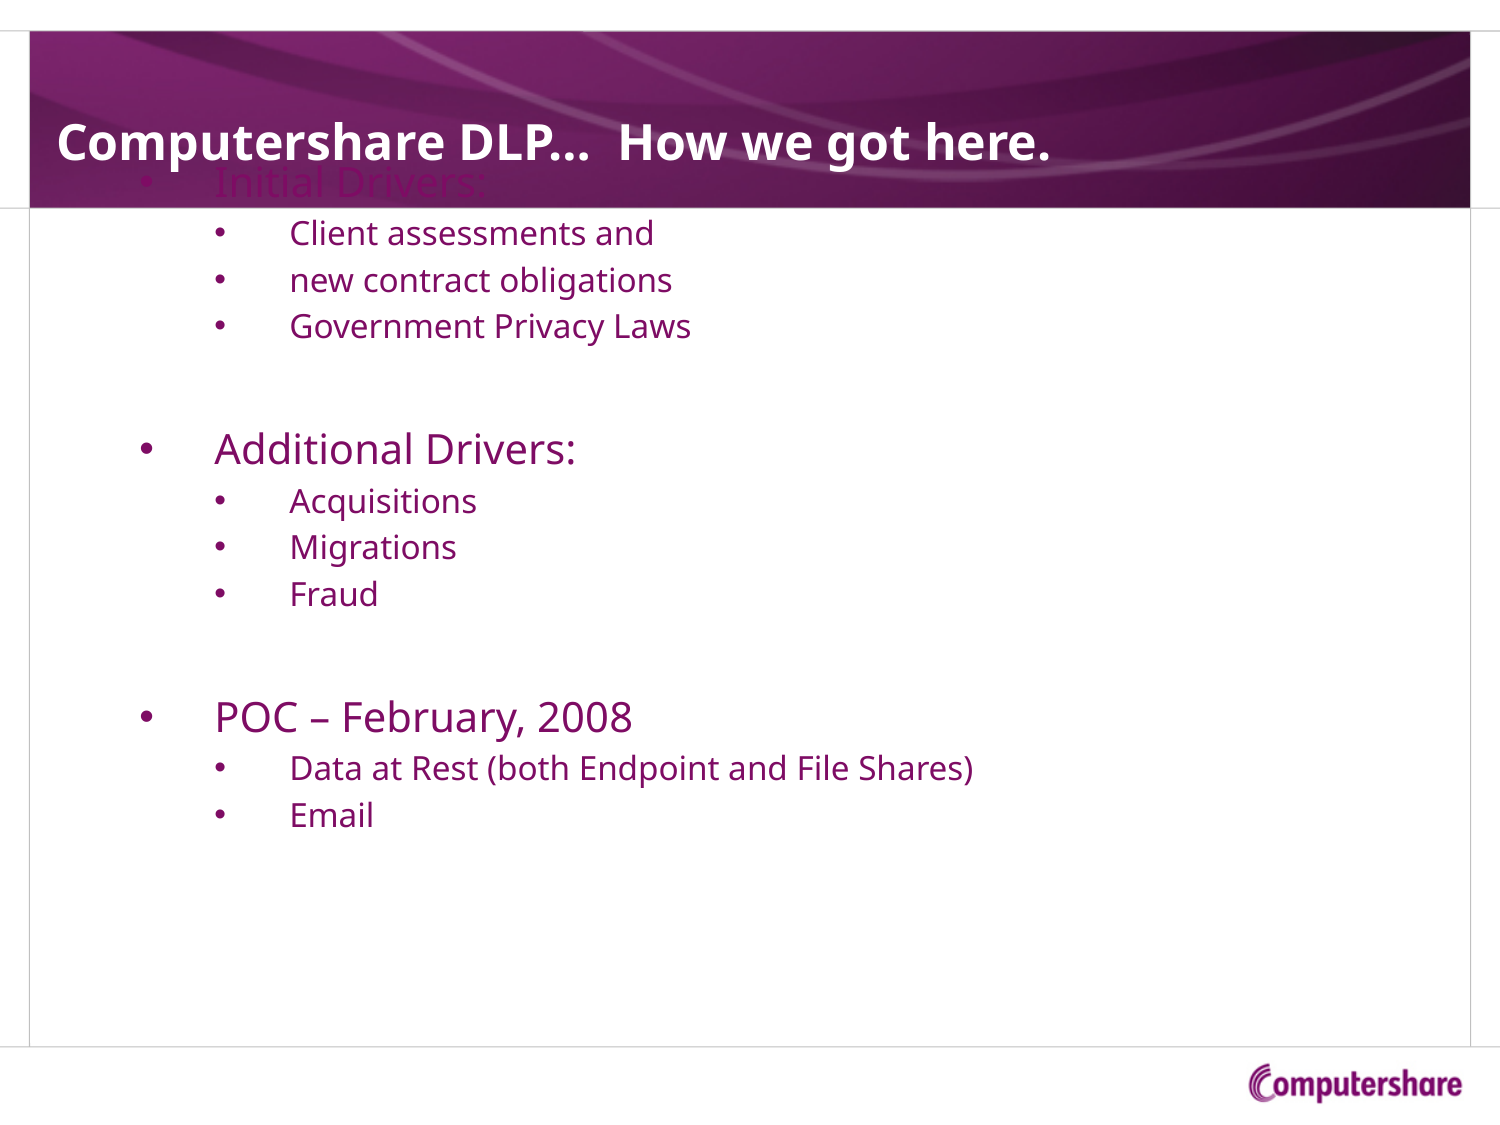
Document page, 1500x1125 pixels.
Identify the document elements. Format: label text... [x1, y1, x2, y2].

text_box Computershare DLP… How we got here. [41, 42, 1416, 197]
picture [1246, 1060, 1464, 1106]
list Initial Drivers: Client assessments and new contract obligations Government Privacy Laws Additional Drivers: Acquisitions Migrations Fraud POC – February, 2008 Data at Rest (both Endpoint and File Shares) Email [64, 207, 1459, 1036]
picture [30, 32, 1470, 207]
